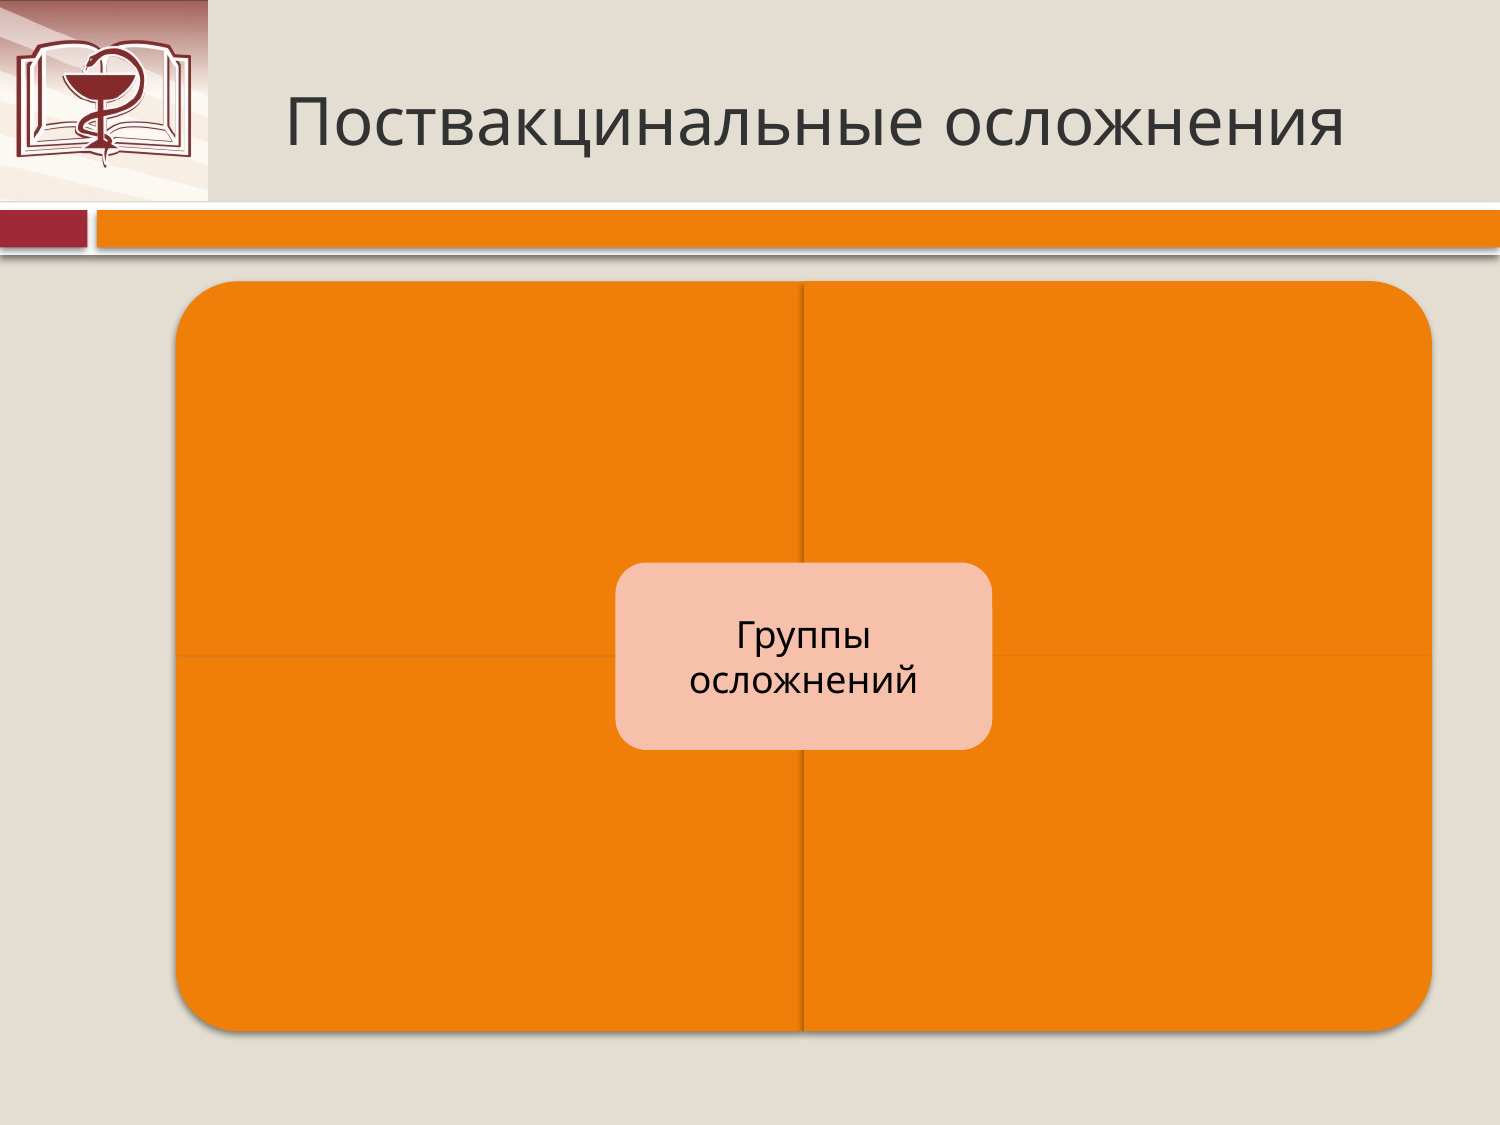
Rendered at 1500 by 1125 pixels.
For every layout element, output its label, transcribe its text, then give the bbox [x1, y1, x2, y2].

picture [0, 0, 208, 202]
title Поствакцинальные осложнения [269, 37, 1438, 200]
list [175, 280, 1433, 1032]
